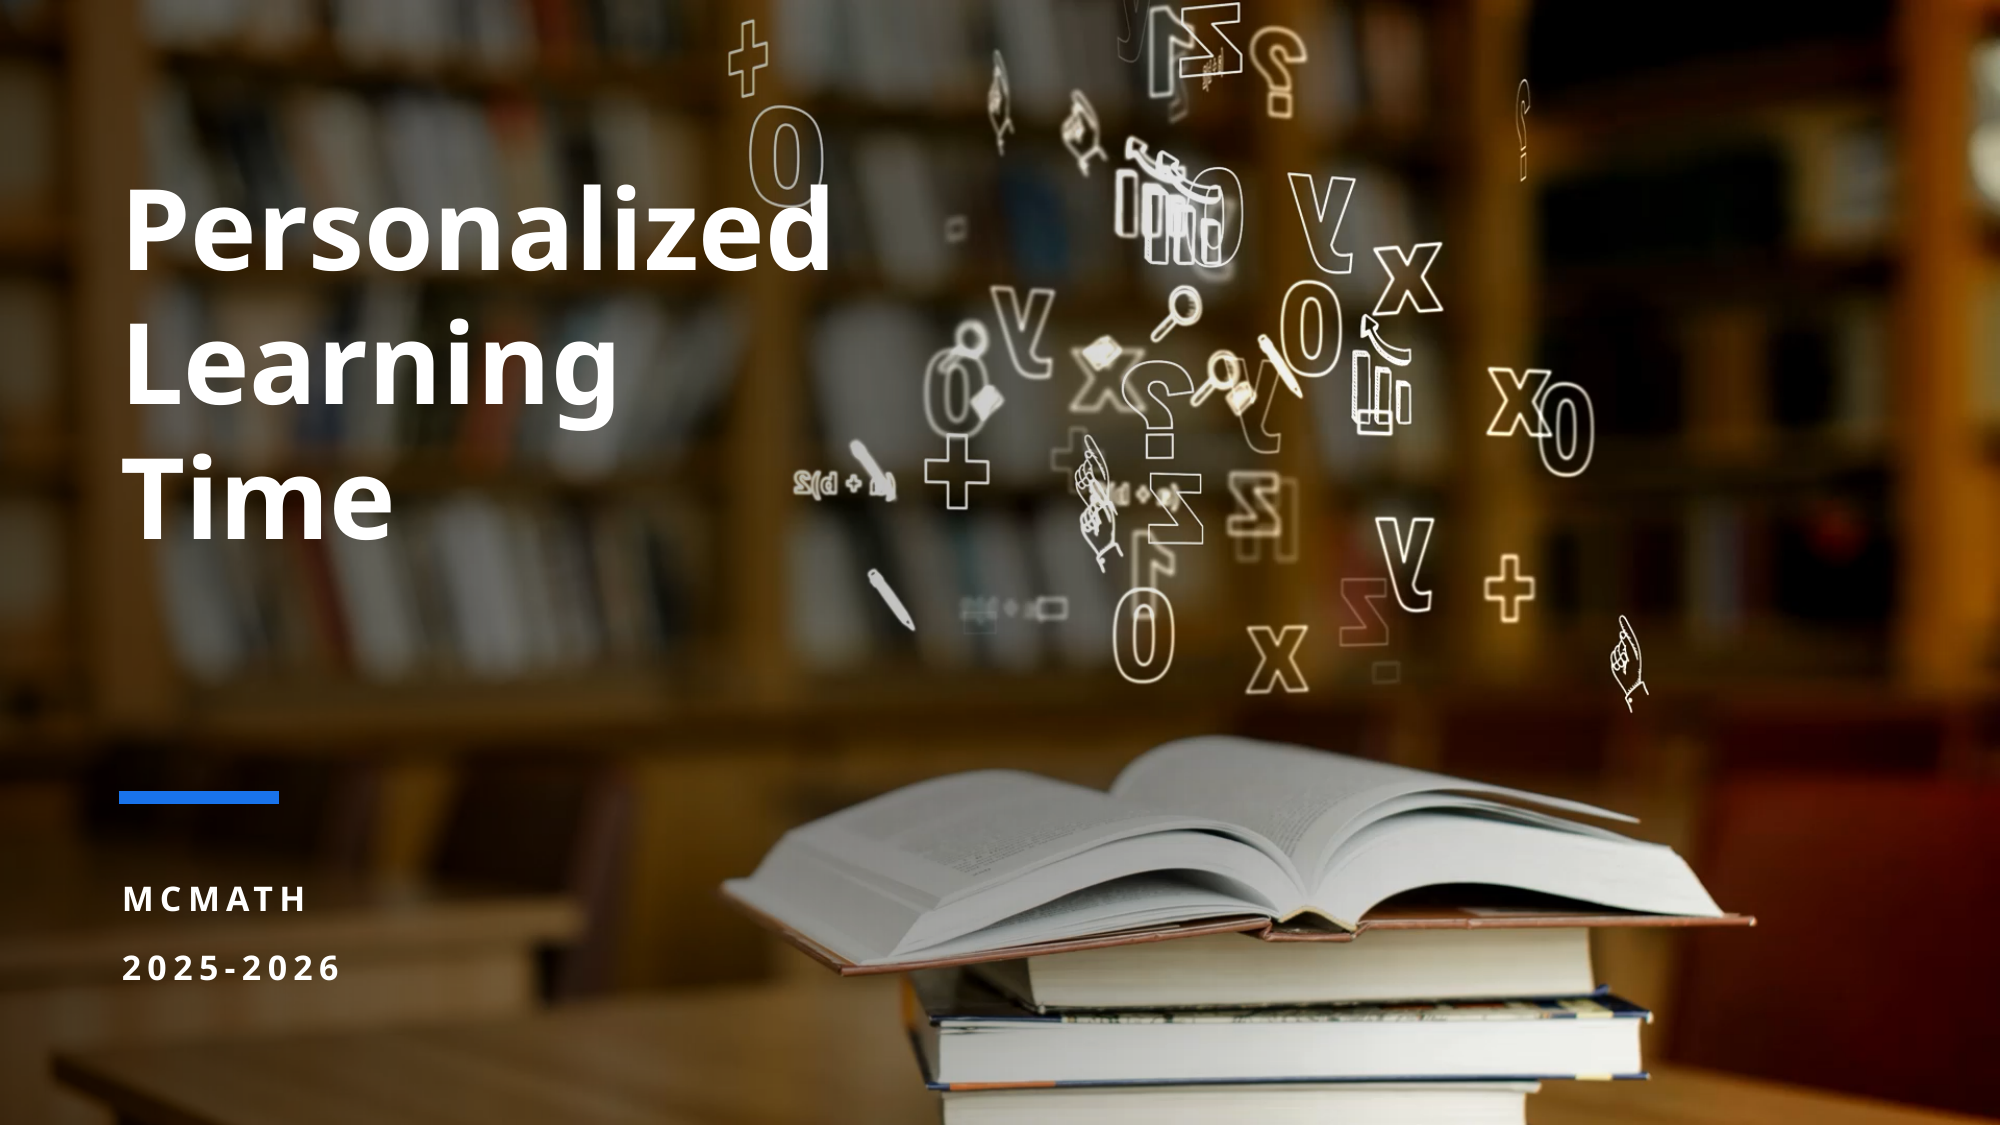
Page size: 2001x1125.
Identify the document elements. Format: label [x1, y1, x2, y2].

text_box [0, 0, 2000, 1125]
